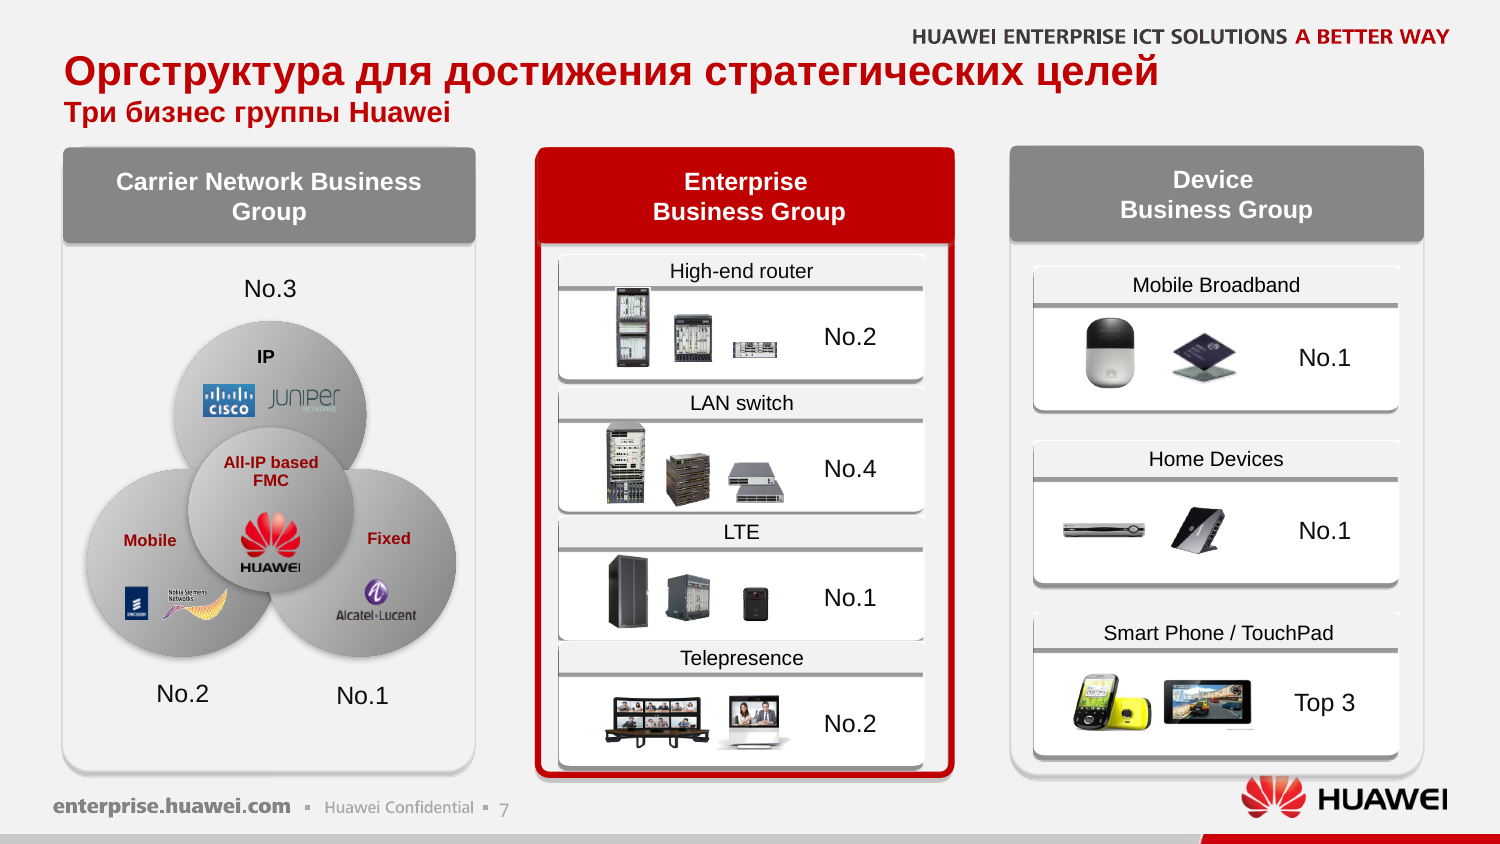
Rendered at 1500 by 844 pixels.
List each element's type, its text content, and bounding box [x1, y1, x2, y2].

picture [0, 834, 1500, 844]
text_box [83, 265, 457, 731]
picture [1241, 768, 1447, 819]
text_box Carrier Network Business Group [63, 147, 476, 244]
text_box [61, 173, 476, 772]
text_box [1033, 438, 1400, 584]
title Оргструктура для достижения стратегических целей Tри бизнес группы Huawei [48, 36, 1434, 128]
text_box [1033, 265, 1400, 411]
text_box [1033, 611, 1400, 756]
text_box Device Business Group [1009, 145, 1424, 242]
text_box [1010, 246, 1424, 775]
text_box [537, 147, 955, 775]
